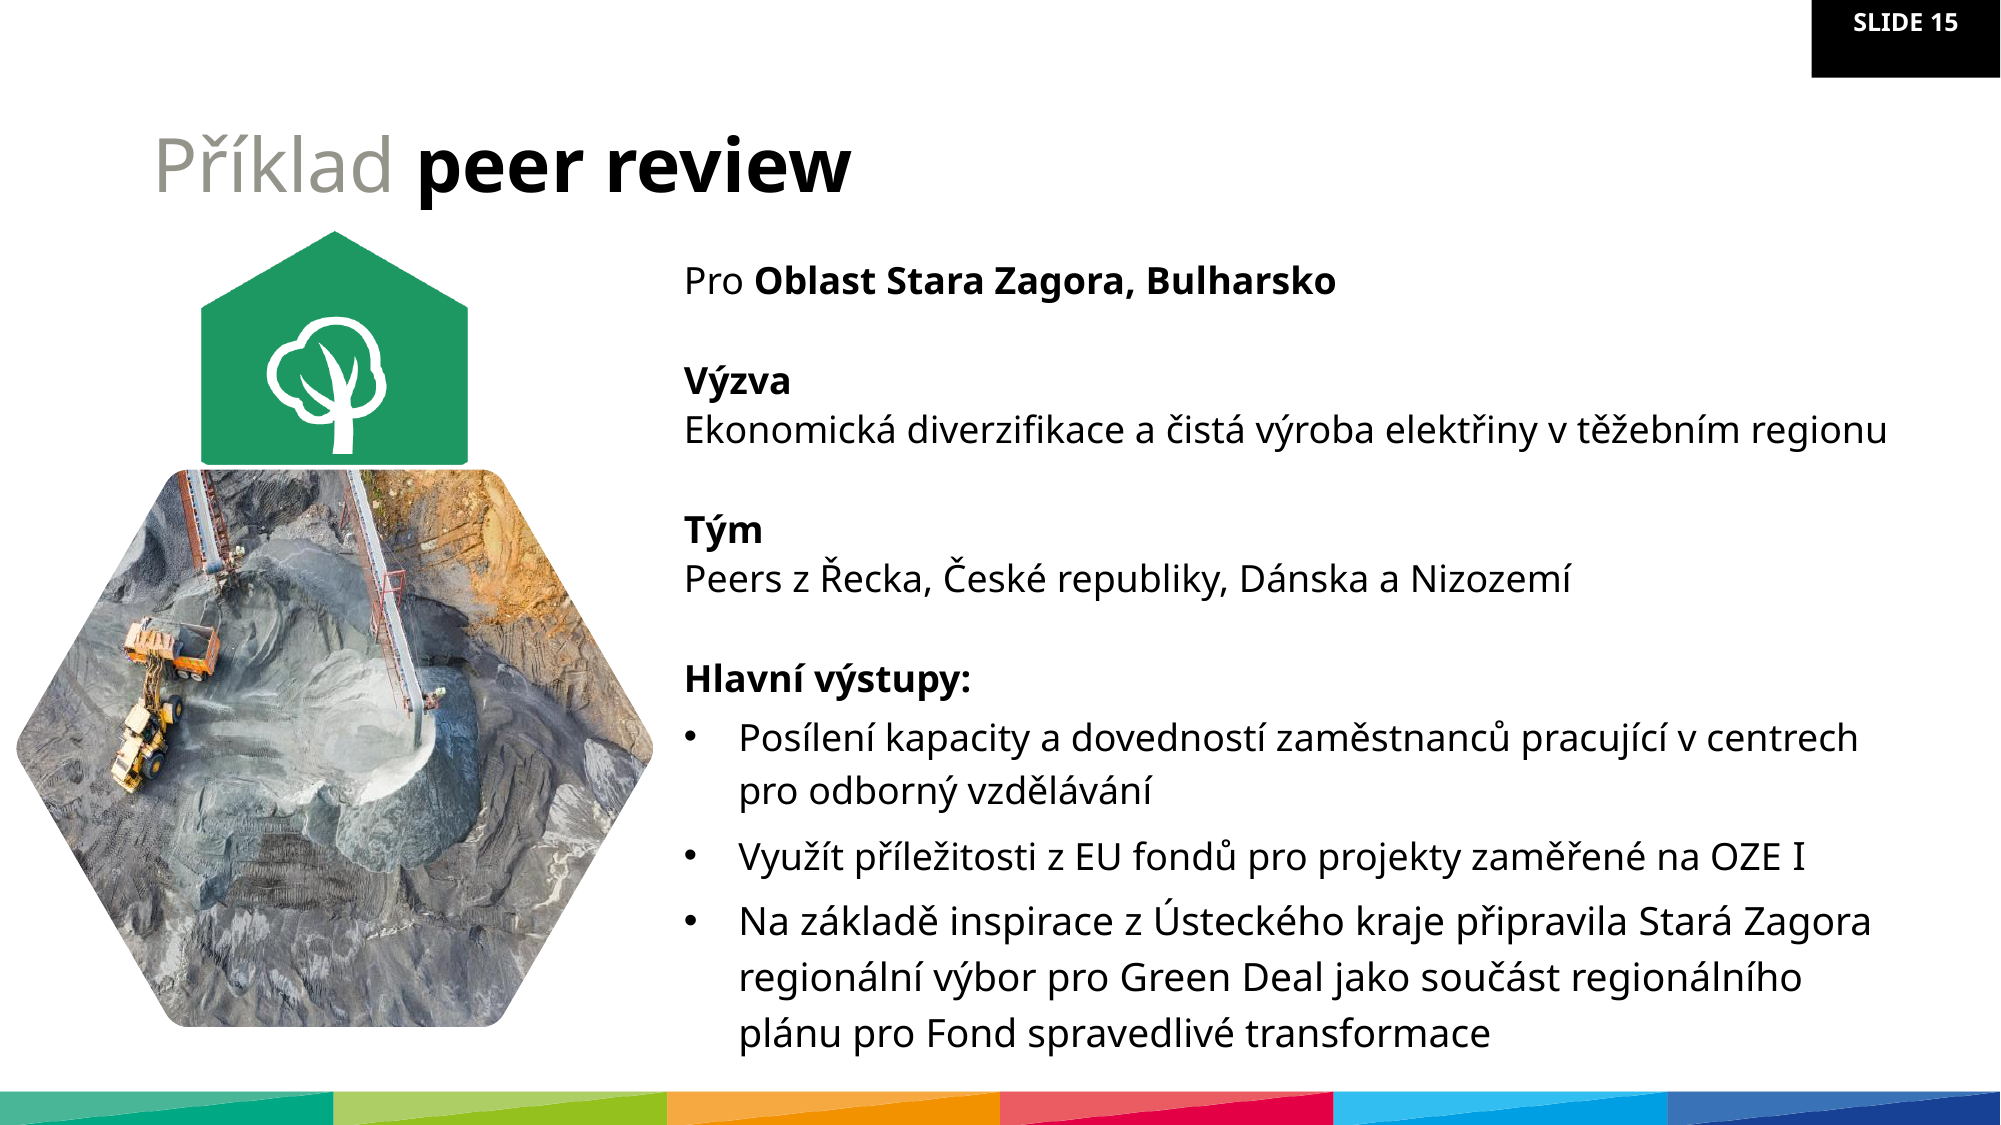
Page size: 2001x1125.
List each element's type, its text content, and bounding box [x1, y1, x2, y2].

picture [201, 230, 468, 538]
list Pro Oblast Stara Zagora, Bulharsko Výzva Ekonomická diverzifikace a čistá výroba elektřiny v těžebním regionu Tým Peers z Řecka, České republiky, Dánska a Nizozemí Hlavní výstupy: Posílení kapacity a dovedností zaměstnanců pracující v centrech pro odborný vzdělávání Využít příležitosti z EU fondů pro projekty zaměřené na OZE I Na základě inspirace z Ústeckého kraje připravila Stará Zagora regionální výbor pro Green Deal jako součást regionálního plánu pro Fond spravedlivé transformace [668, 249, 1915, 1066]
picture [1668, 1091, 2000, 1125]
picture [0, 1091, 1662, 1125]
text_box [14, 467, 656, 1030]
title Příklad peer review [137, 59, 1863, 278]
